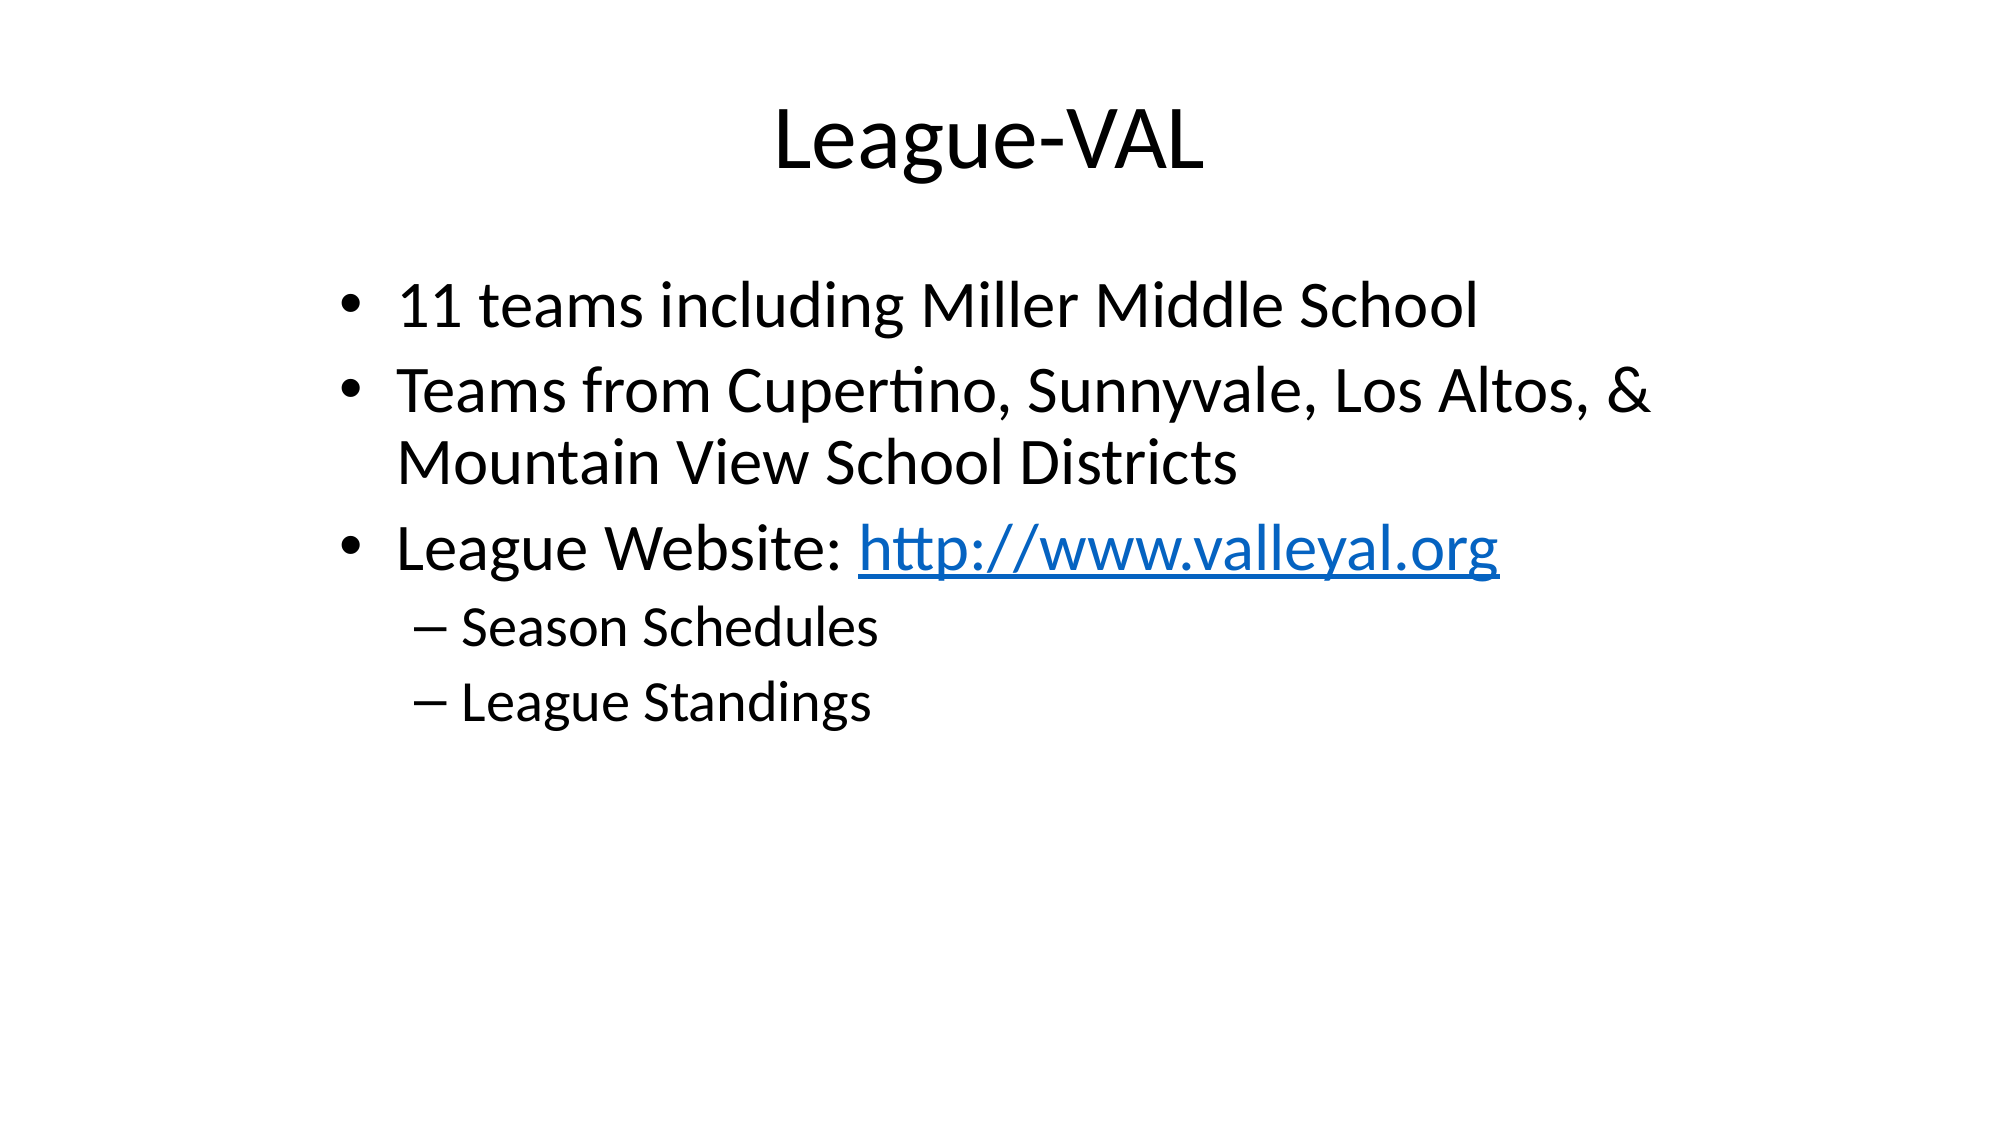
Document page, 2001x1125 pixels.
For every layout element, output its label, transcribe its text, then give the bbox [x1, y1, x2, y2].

title League-VAL [324, 45, 1675, 233]
list 11 teams including Miller Middle School Teams from Cupertino, Sunnyvale, Los Altos, & Mountain View School Districts League Website: http://www.valleyal.org Season Schedules League Standings [324, 262, 1675, 1005]
